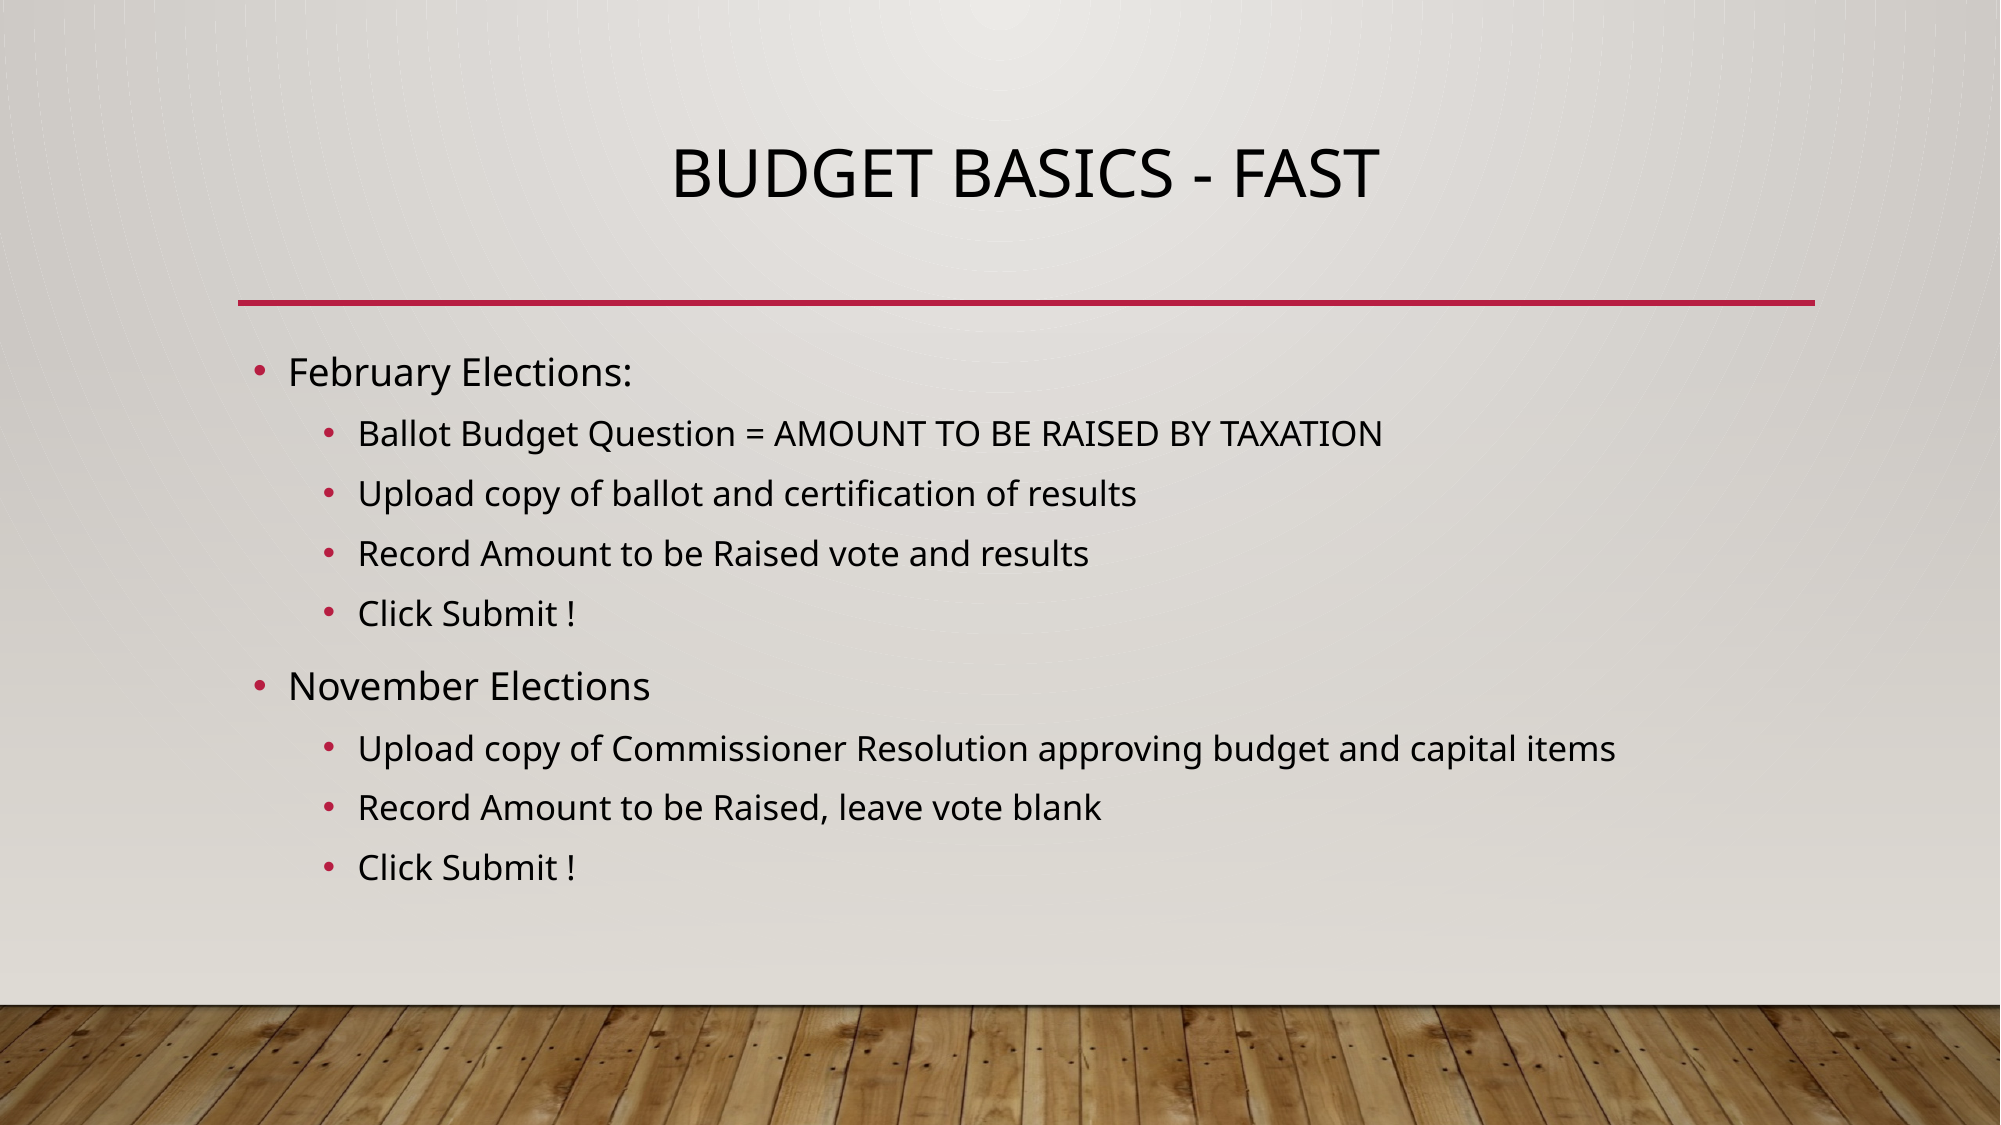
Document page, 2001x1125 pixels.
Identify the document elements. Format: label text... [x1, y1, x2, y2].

list February Elections: Ballot Budget Question = AMOUNT TO BE RAISED BY TAXATION Upload copy of ballot and certification of results Record Amount to be Raised vote and results Click Submit ! November Elections Upload copy of Commissioner Resolution approving budget and capital items Record Amount to be Raised, leave vote blank Click Submit ! [238, 330, 1814, 897]
title Budget basics - Fast [238, 131, 1814, 305]
picture [0, 1005, 2000, 1125]
